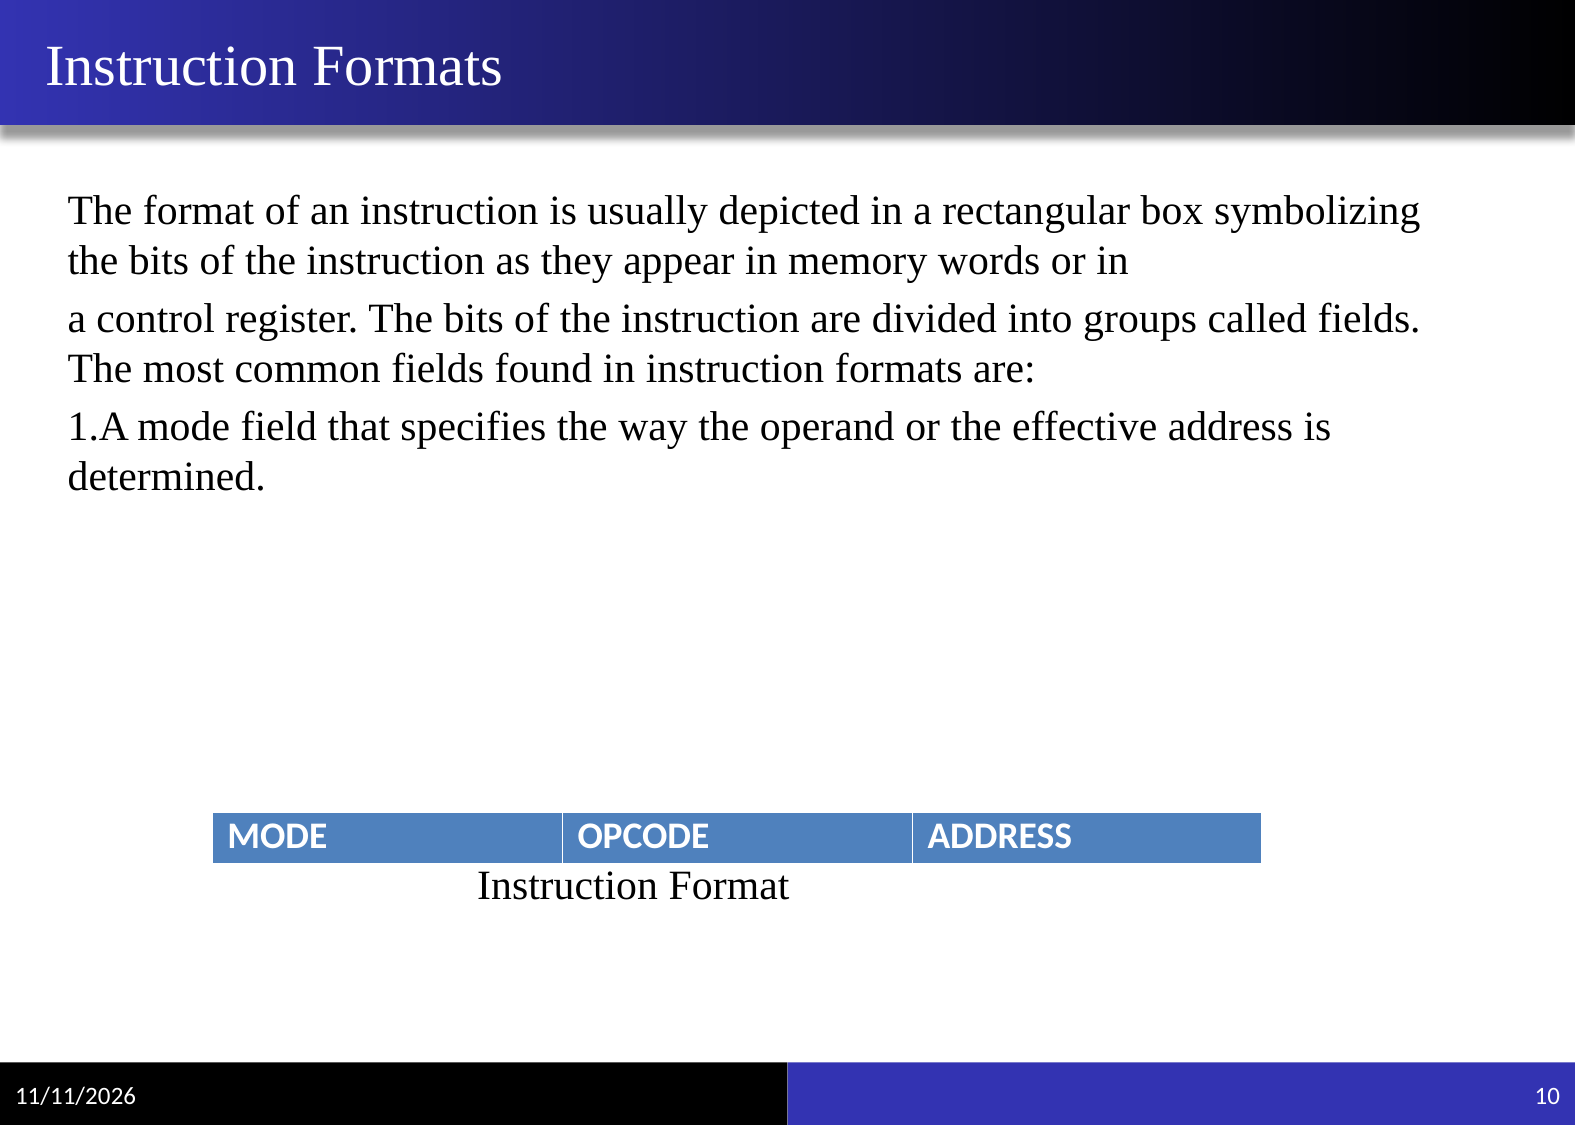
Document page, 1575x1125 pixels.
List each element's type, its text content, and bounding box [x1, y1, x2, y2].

table_header ADDRESS [913, 813, 1261, 863]
title Instruction Formats [0, 0, 1536, 125]
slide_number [0, 1065, 185, 1125]
table_header OPCODE [563, 813, 912, 863]
list The format of an instruction is usually depicted in a rectangular box symbolizing the bits of the instruction as they appear in memory words or in a control register. The bits of the instruction are divided into groups called fields. The most common fields found in instruction formats are: 1.A mode field that specifies the way the operand or the effective address is determined. Instruction Format [52, 174, 1497, 1005]
table_header MODE [213, 813, 562, 863]
slide_number 10 [1391, 1065, 1575, 1125]
